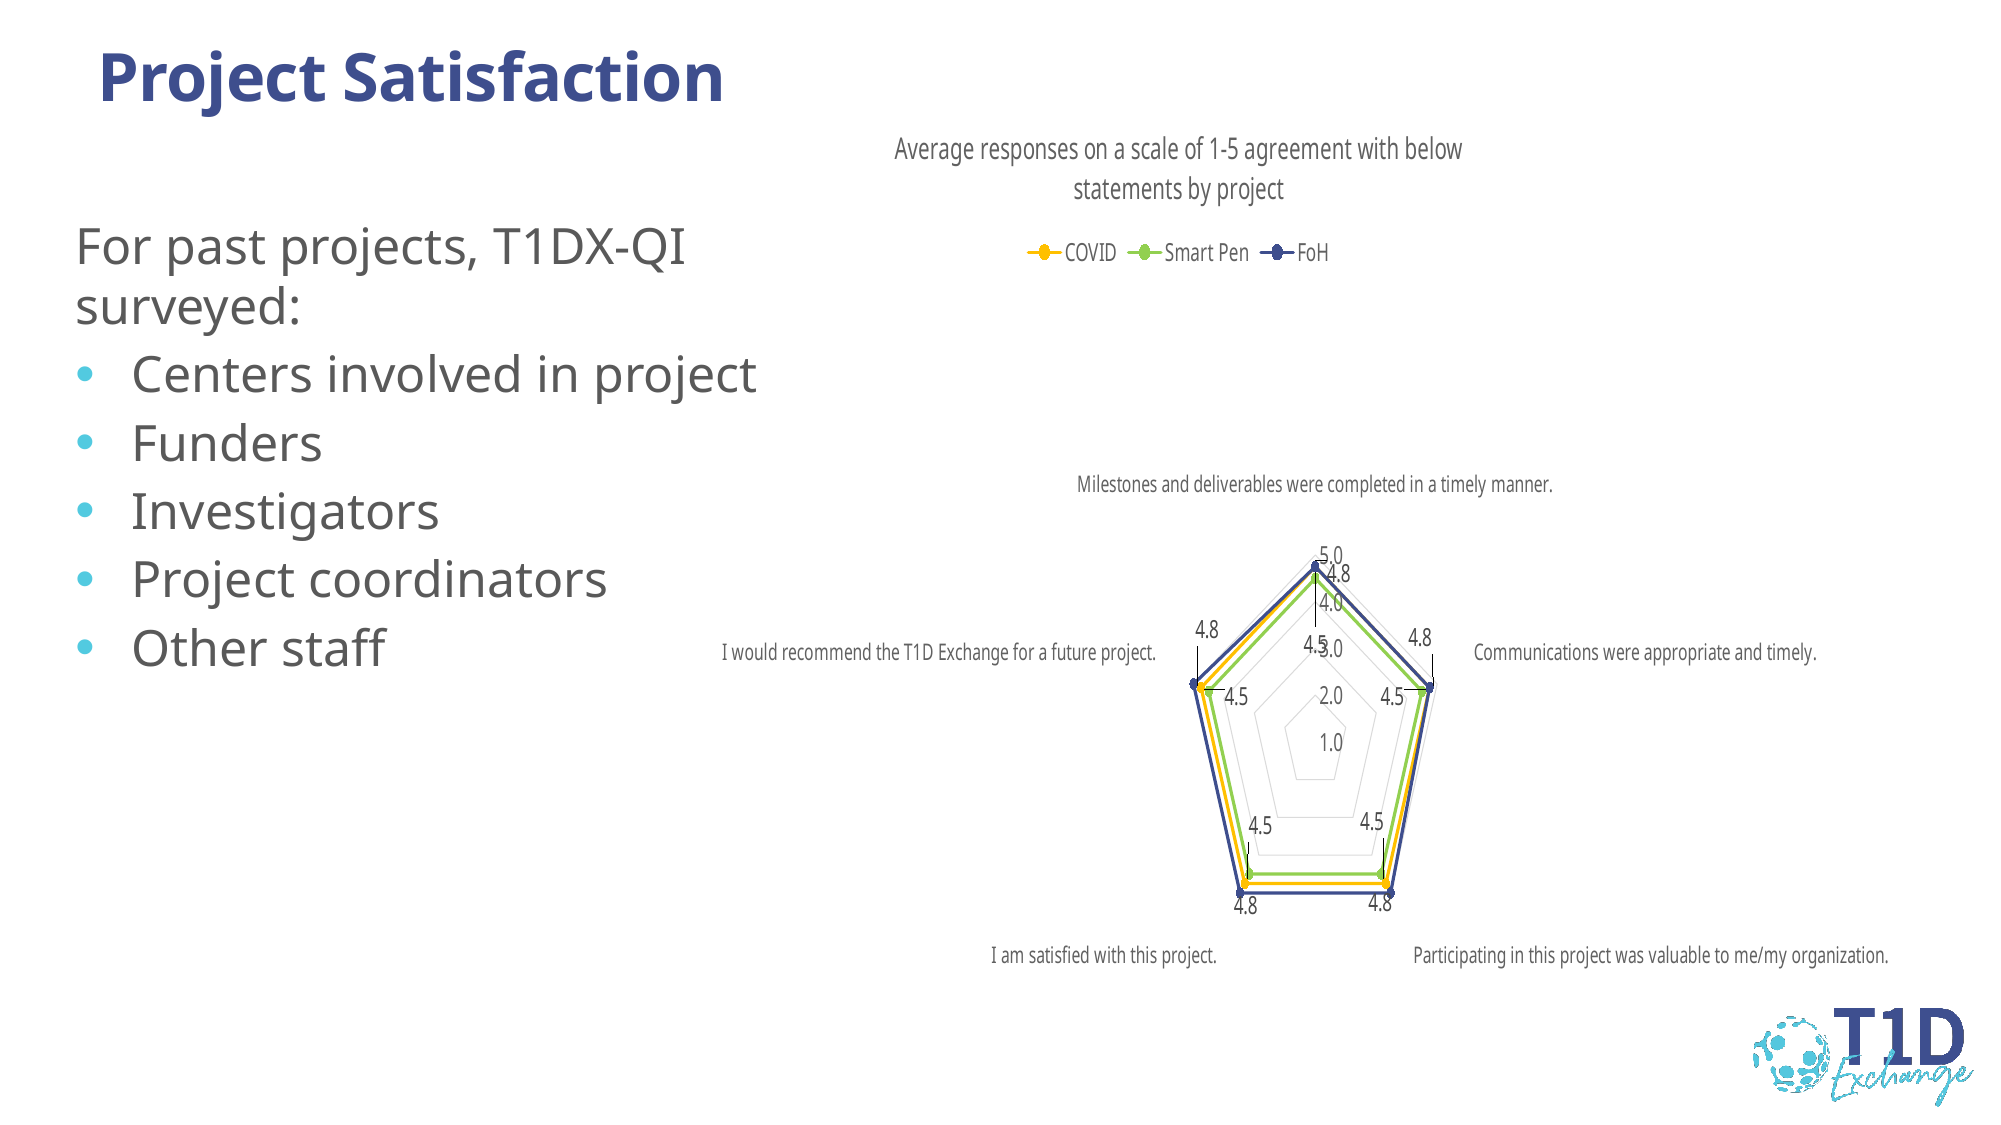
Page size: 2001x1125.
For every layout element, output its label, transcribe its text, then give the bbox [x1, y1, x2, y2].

text_box For past projects, T1DX-QI surveyed: Centers involved in project Funders Investigators Project coordinators Other staff [67, 207, 716, 1008]
title Project Satisfaction [89, 36, 1891, 113]
picture [1891, 964, 2000, 1125]
chart [721, 89, 1891, 1125]
